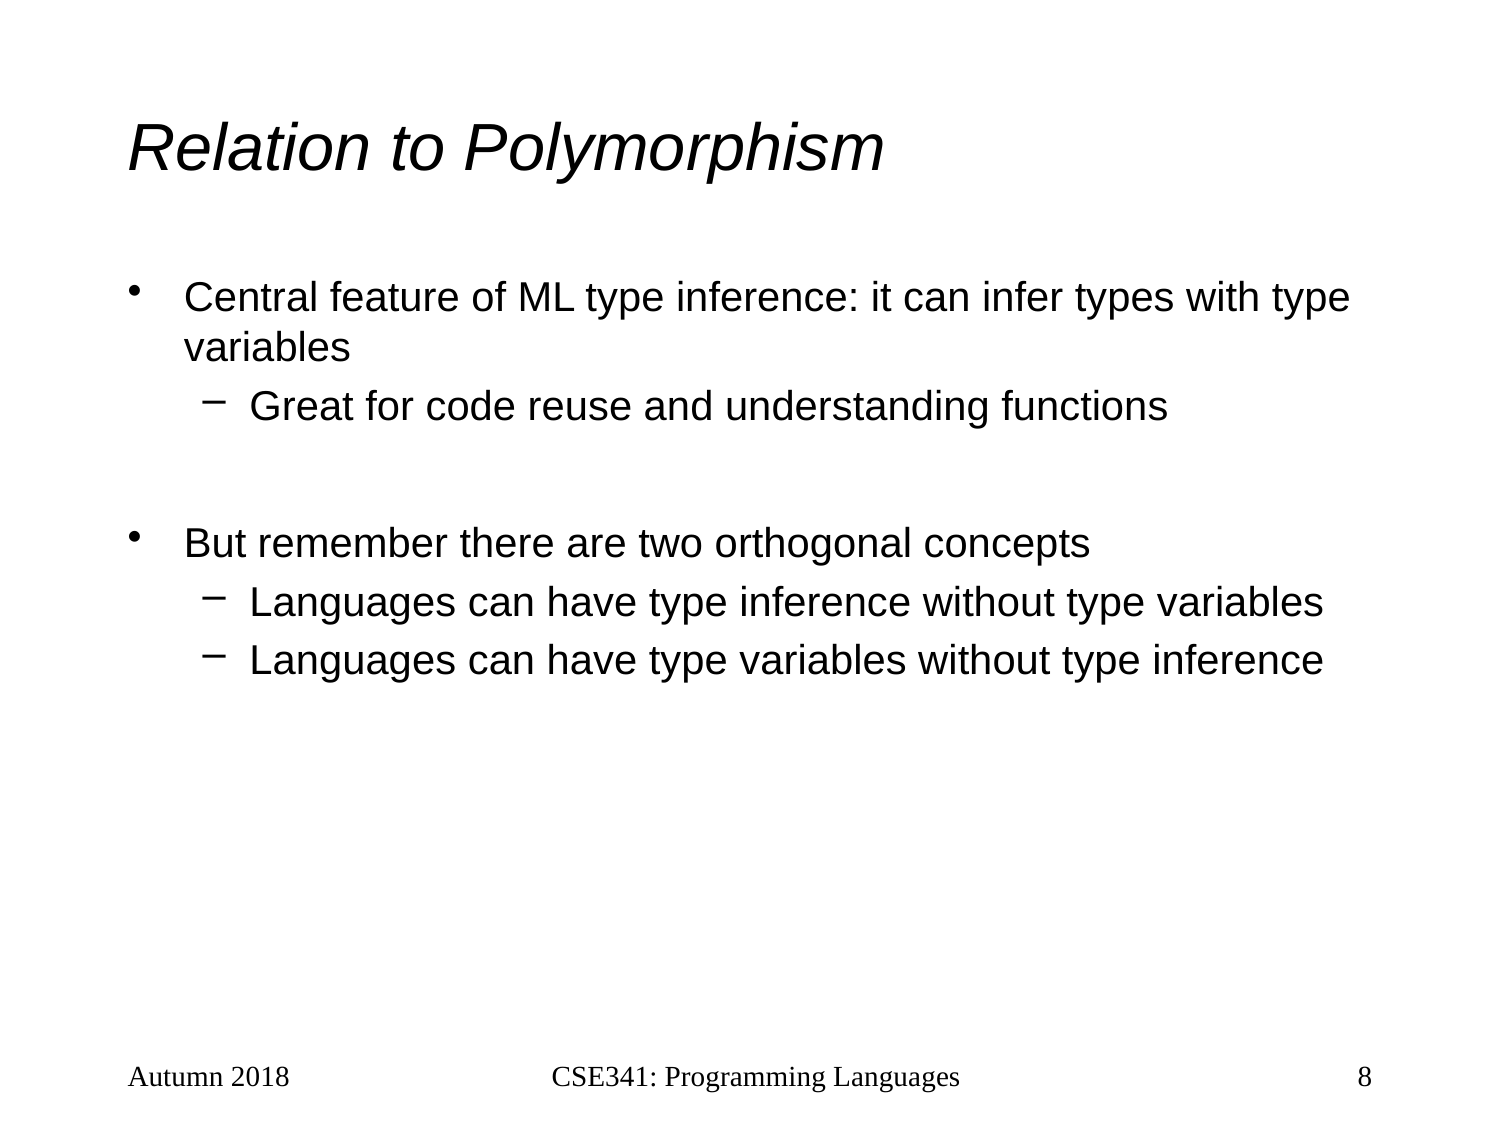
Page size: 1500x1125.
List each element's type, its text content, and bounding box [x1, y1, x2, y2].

list Central feature of ML type inference: it can infer types with type variables Great for code reuse and understanding functions But remember there are two orthogonal concepts Languages can have type inference without type variables Languages can have type variables without type inference [112, 262, 1388, 1001]
title Relation to Polymorphism [112, 49, 1388, 238]
slide_number 8 [1074, 1049, 1388, 1125]
slide_number Autumn 2018 [112, 1049, 426, 1125]
footer CSE341: Programming Languages [474, 1049, 1038, 1125]
